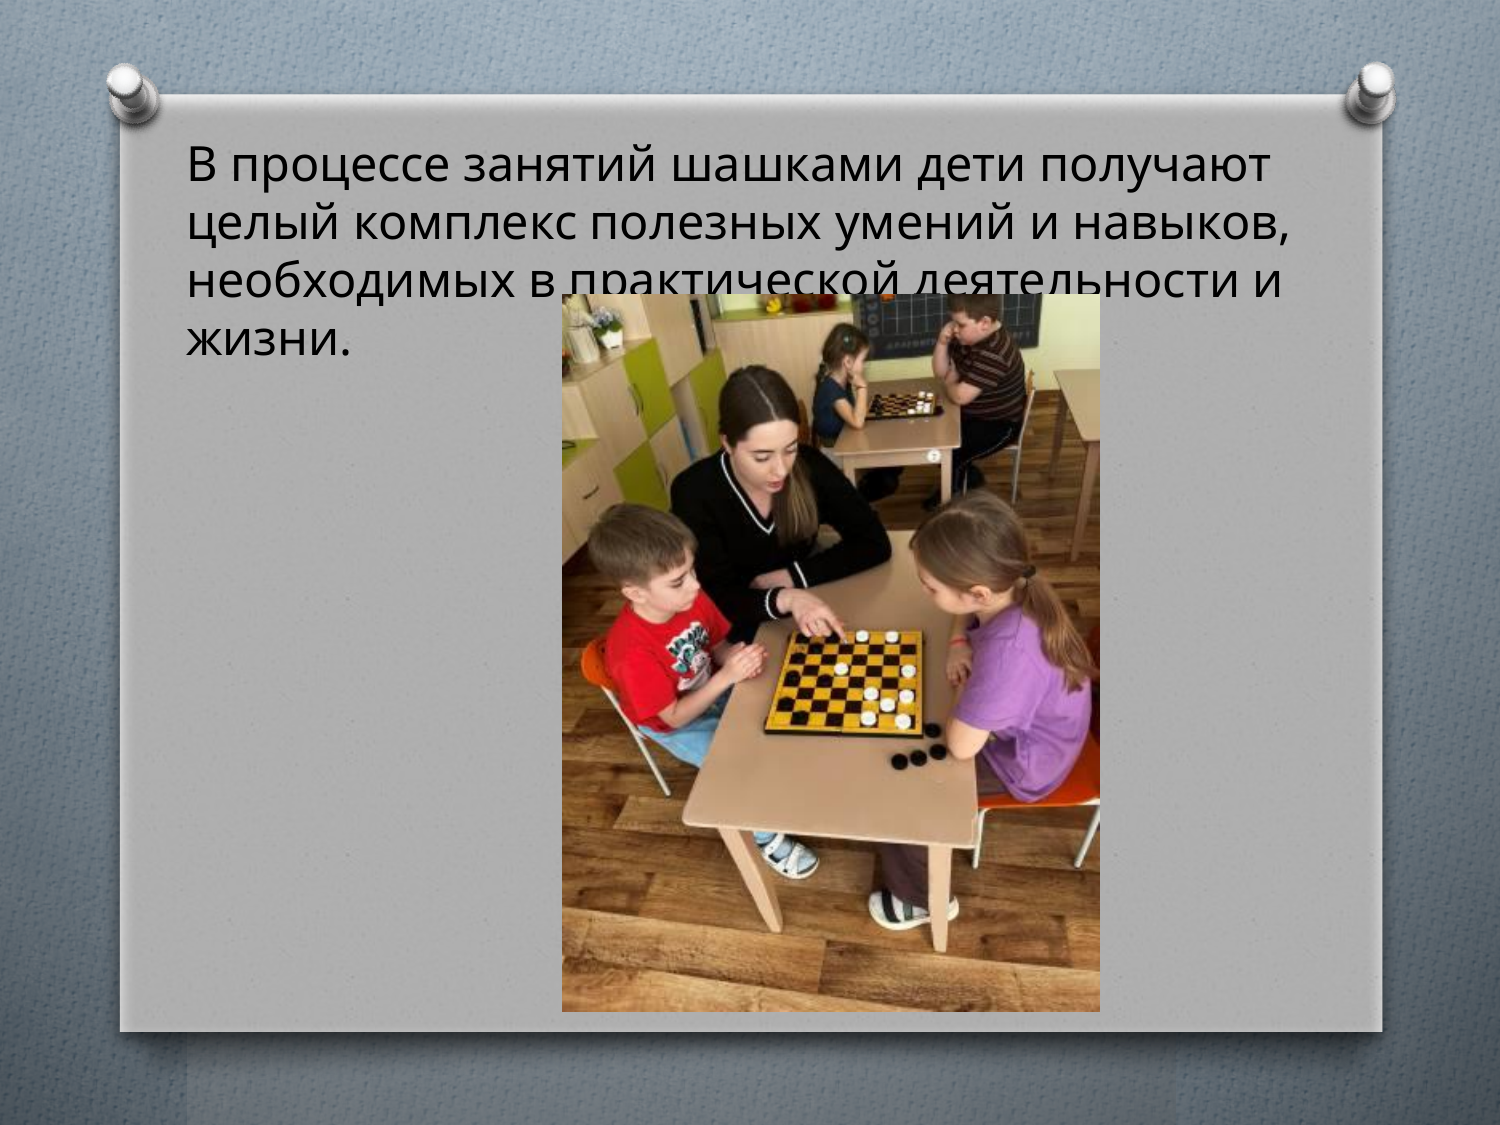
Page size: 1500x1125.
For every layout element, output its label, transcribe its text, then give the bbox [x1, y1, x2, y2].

picture [1317, 35, 1439, 156]
picture [75, 29, 198, 153]
picture [562, 294, 1101, 1012]
list В процессе занятий шашками дети получают целый комплекс полезных умений и навыков, необходимых в практической деятельности и жизни. [171, 125, 1341, 374]
